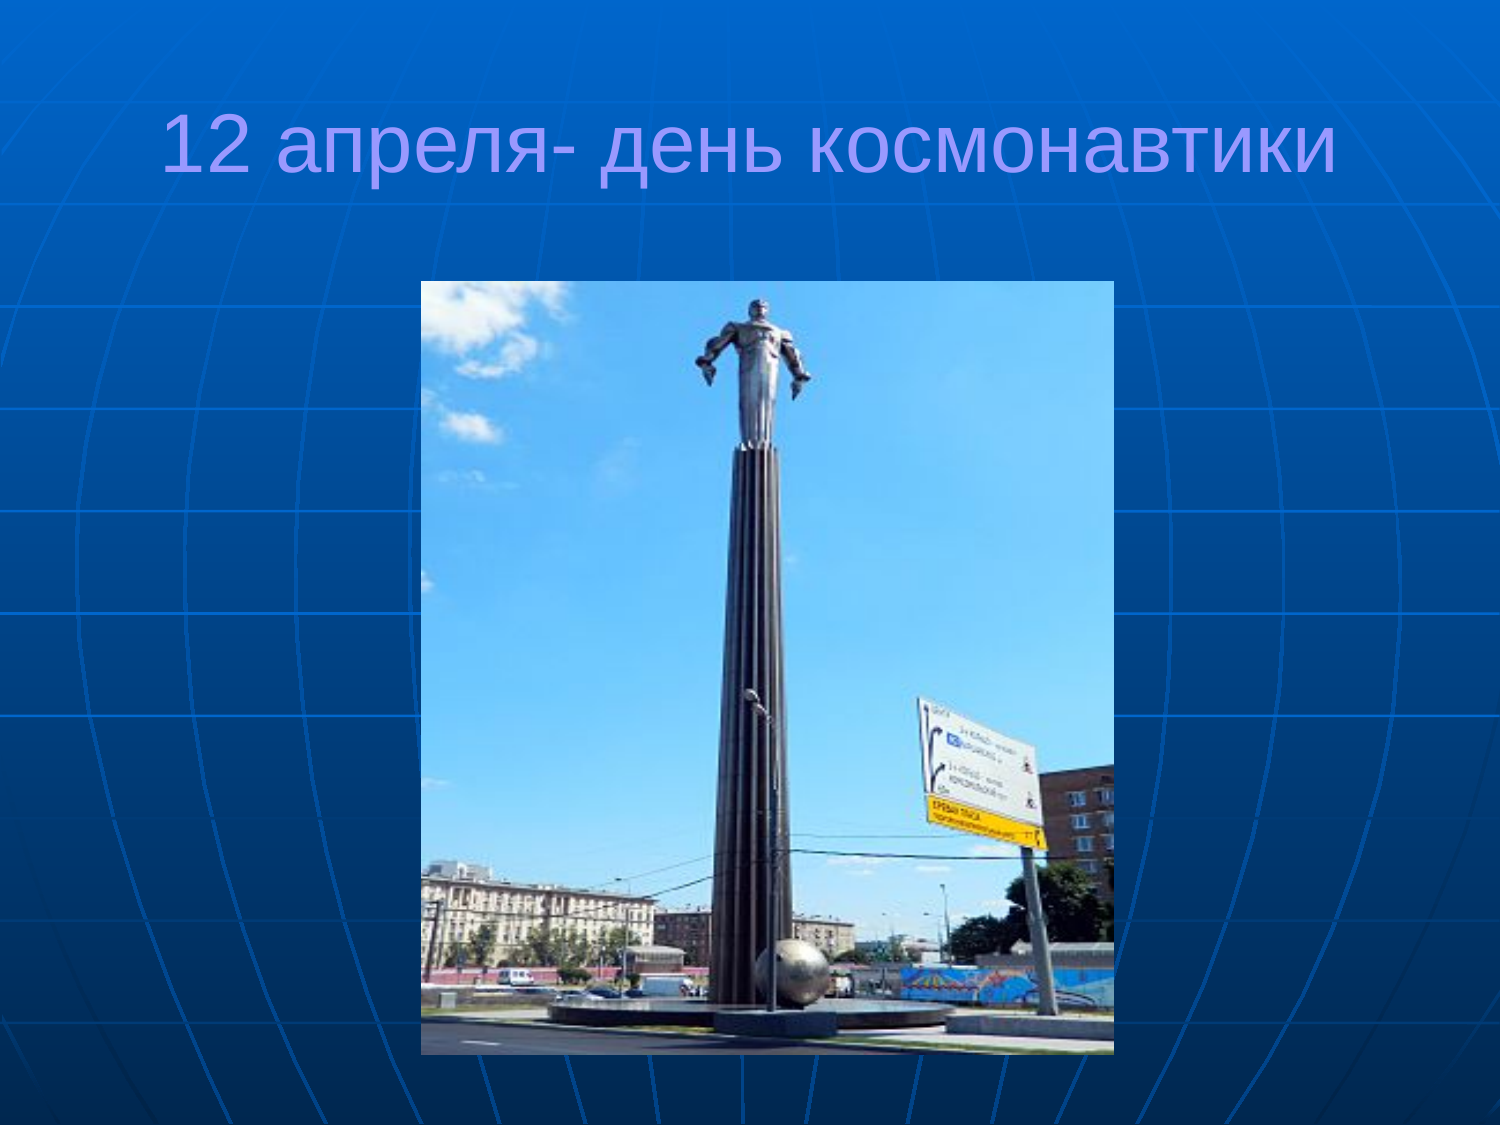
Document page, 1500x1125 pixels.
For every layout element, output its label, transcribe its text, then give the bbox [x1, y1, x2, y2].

title 12 апреля- день космонавтики [74, 45, 1426, 233]
picture [421, 280, 1114, 1055]
